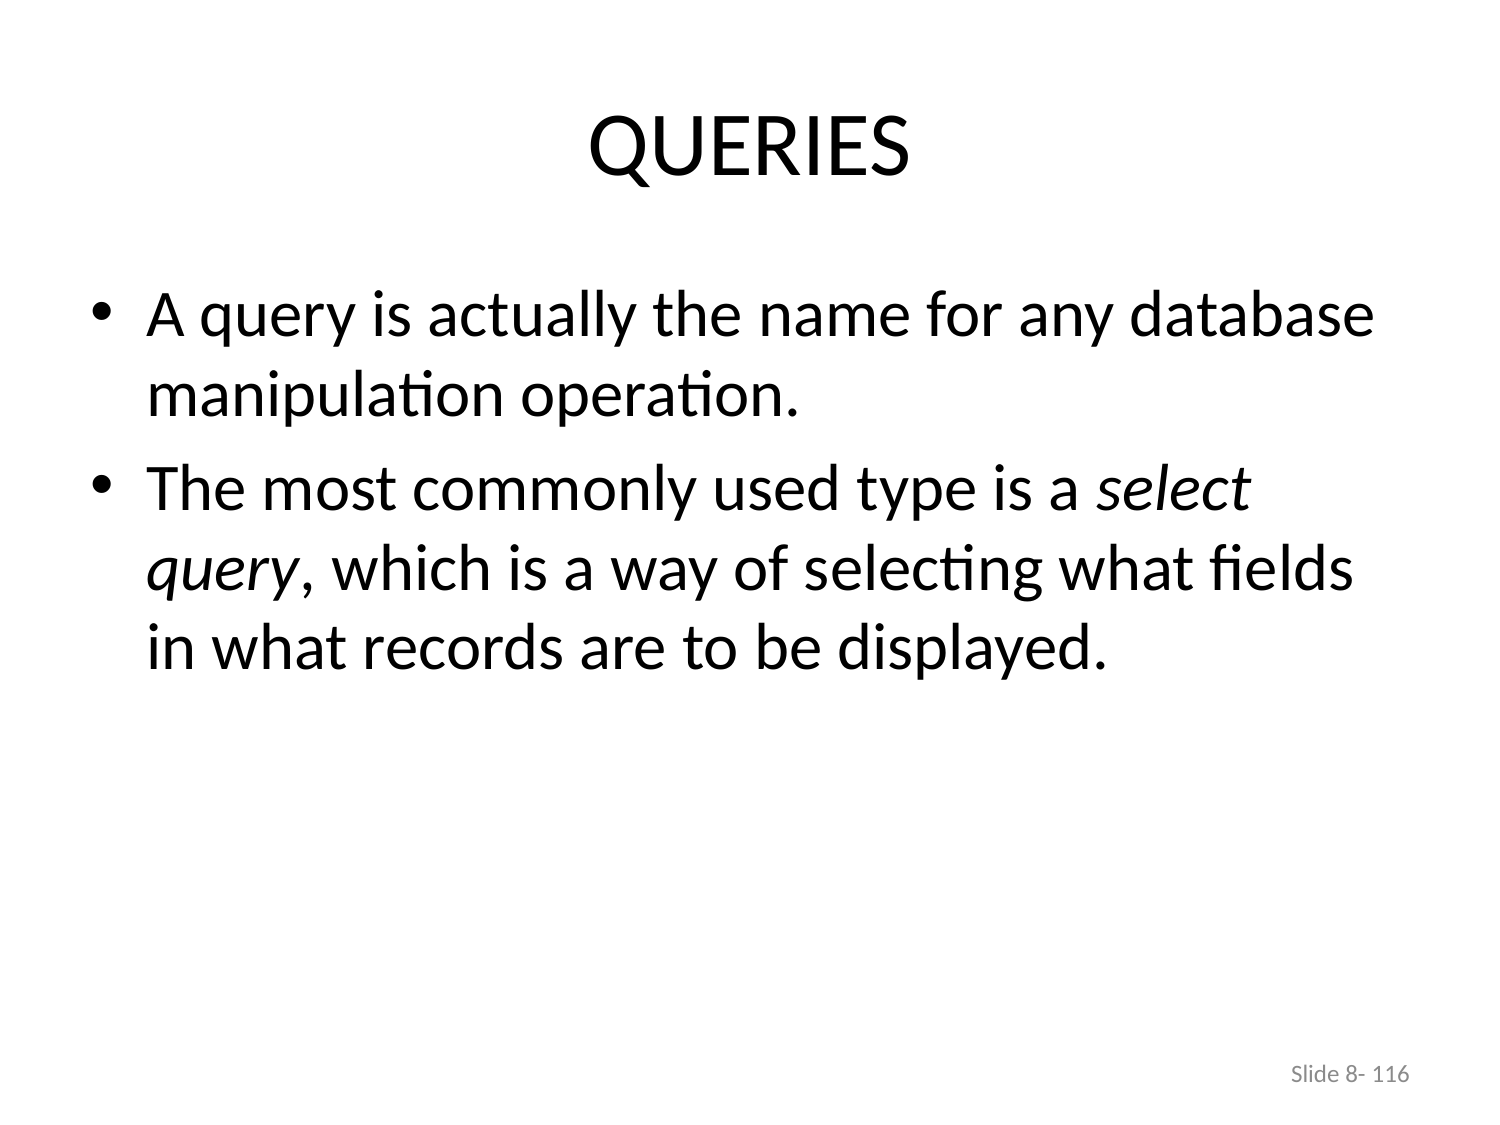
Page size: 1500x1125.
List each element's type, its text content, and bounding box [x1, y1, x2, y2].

title QUERIES [75, 45, 1425, 233]
slide_number Slide 8- 116 [1074, 1042, 1425, 1103]
list A query is actually the name for any database manipulation operation. The most commonly used type is a select query, which is a way of selecting what fields in what records are to be displayed. [75, 262, 1425, 1005]
